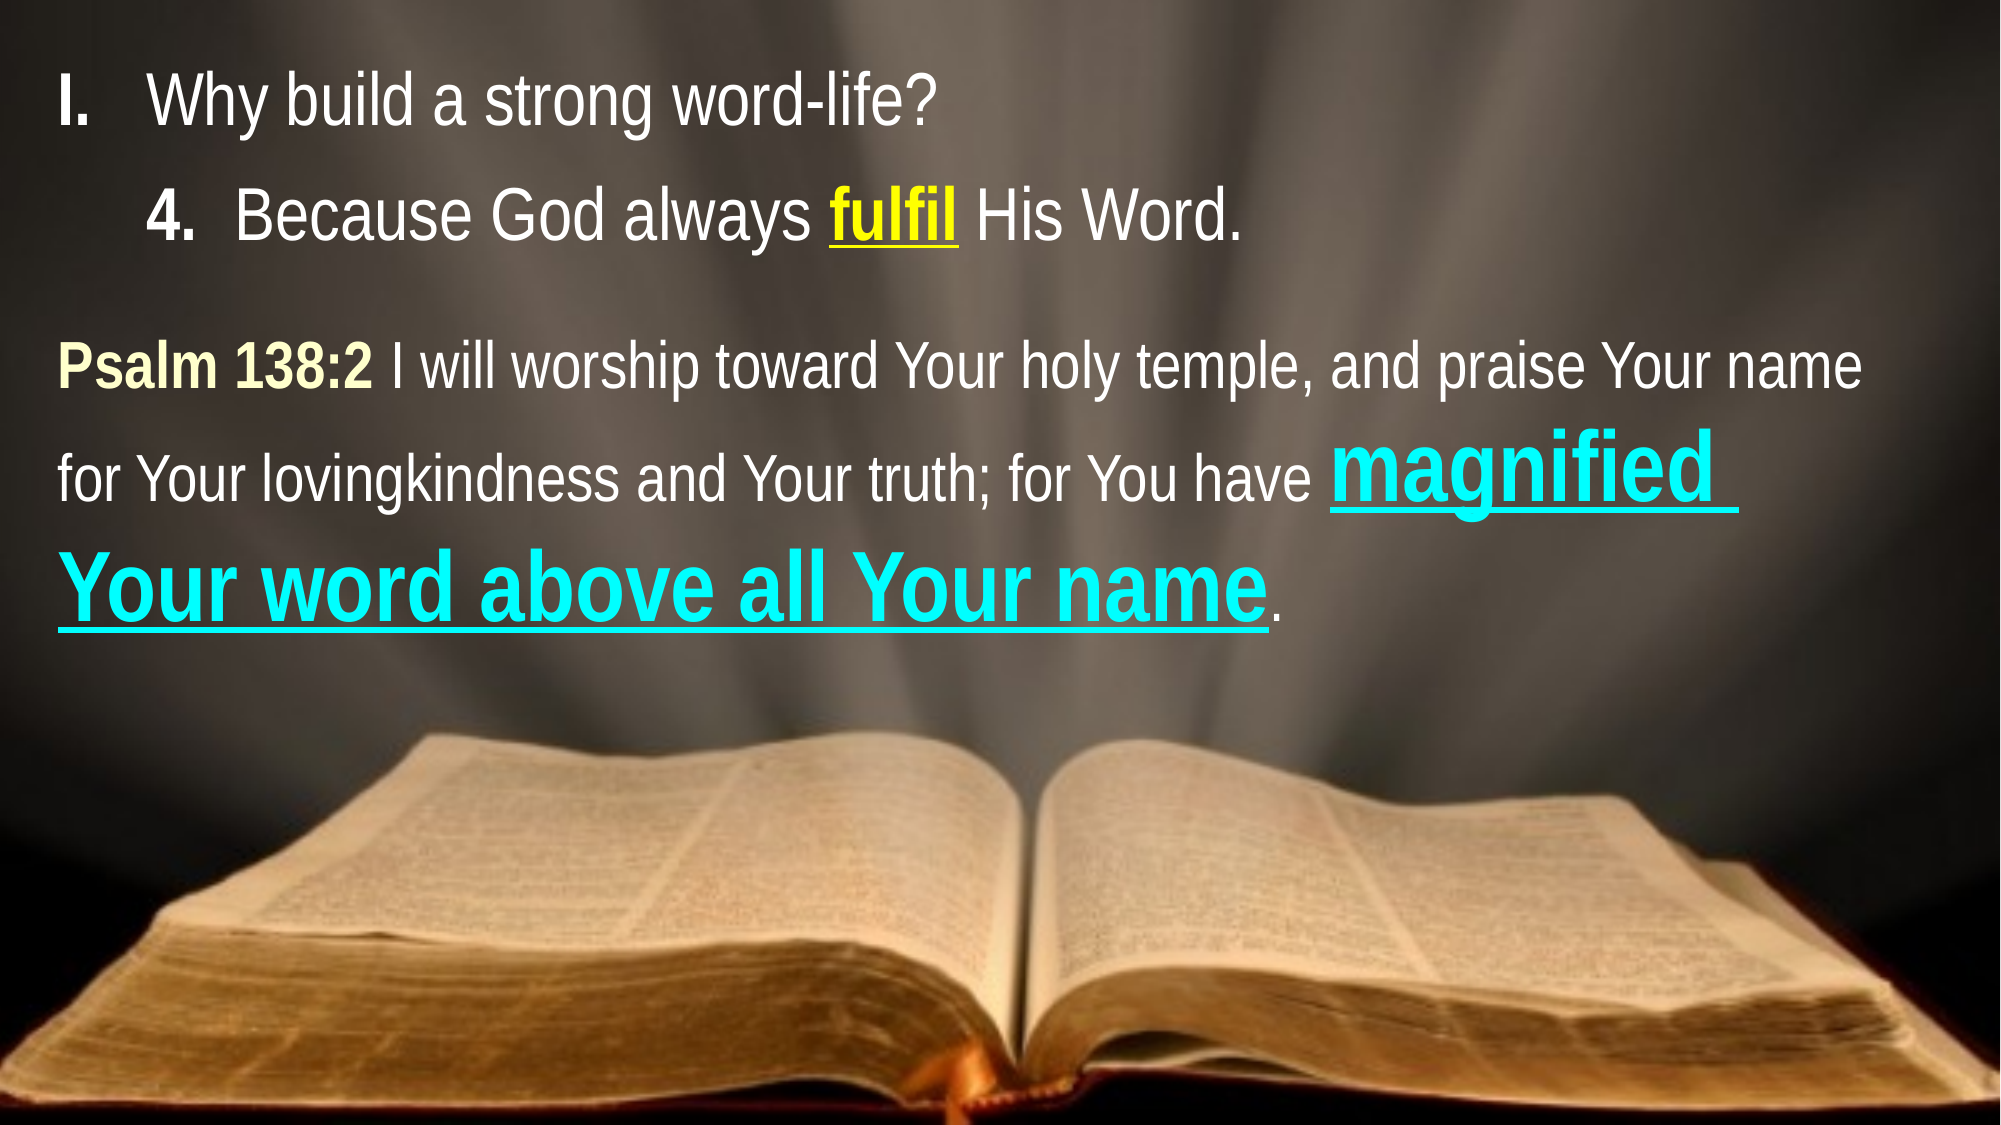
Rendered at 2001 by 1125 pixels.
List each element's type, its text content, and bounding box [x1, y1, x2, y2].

text_box Psalm 138:2 I will worship toward Your holy temple, and praise Your name for Your lovingkindness and Your truth; for You have magnified Your word above all Your name. [43, 314, 1957, 649]
text_box I. Why build a strong word-life? 4. Because God always fulfil His Word. [43, 42, 1957, 263]
picture [0, 0, 2001, 1125]
